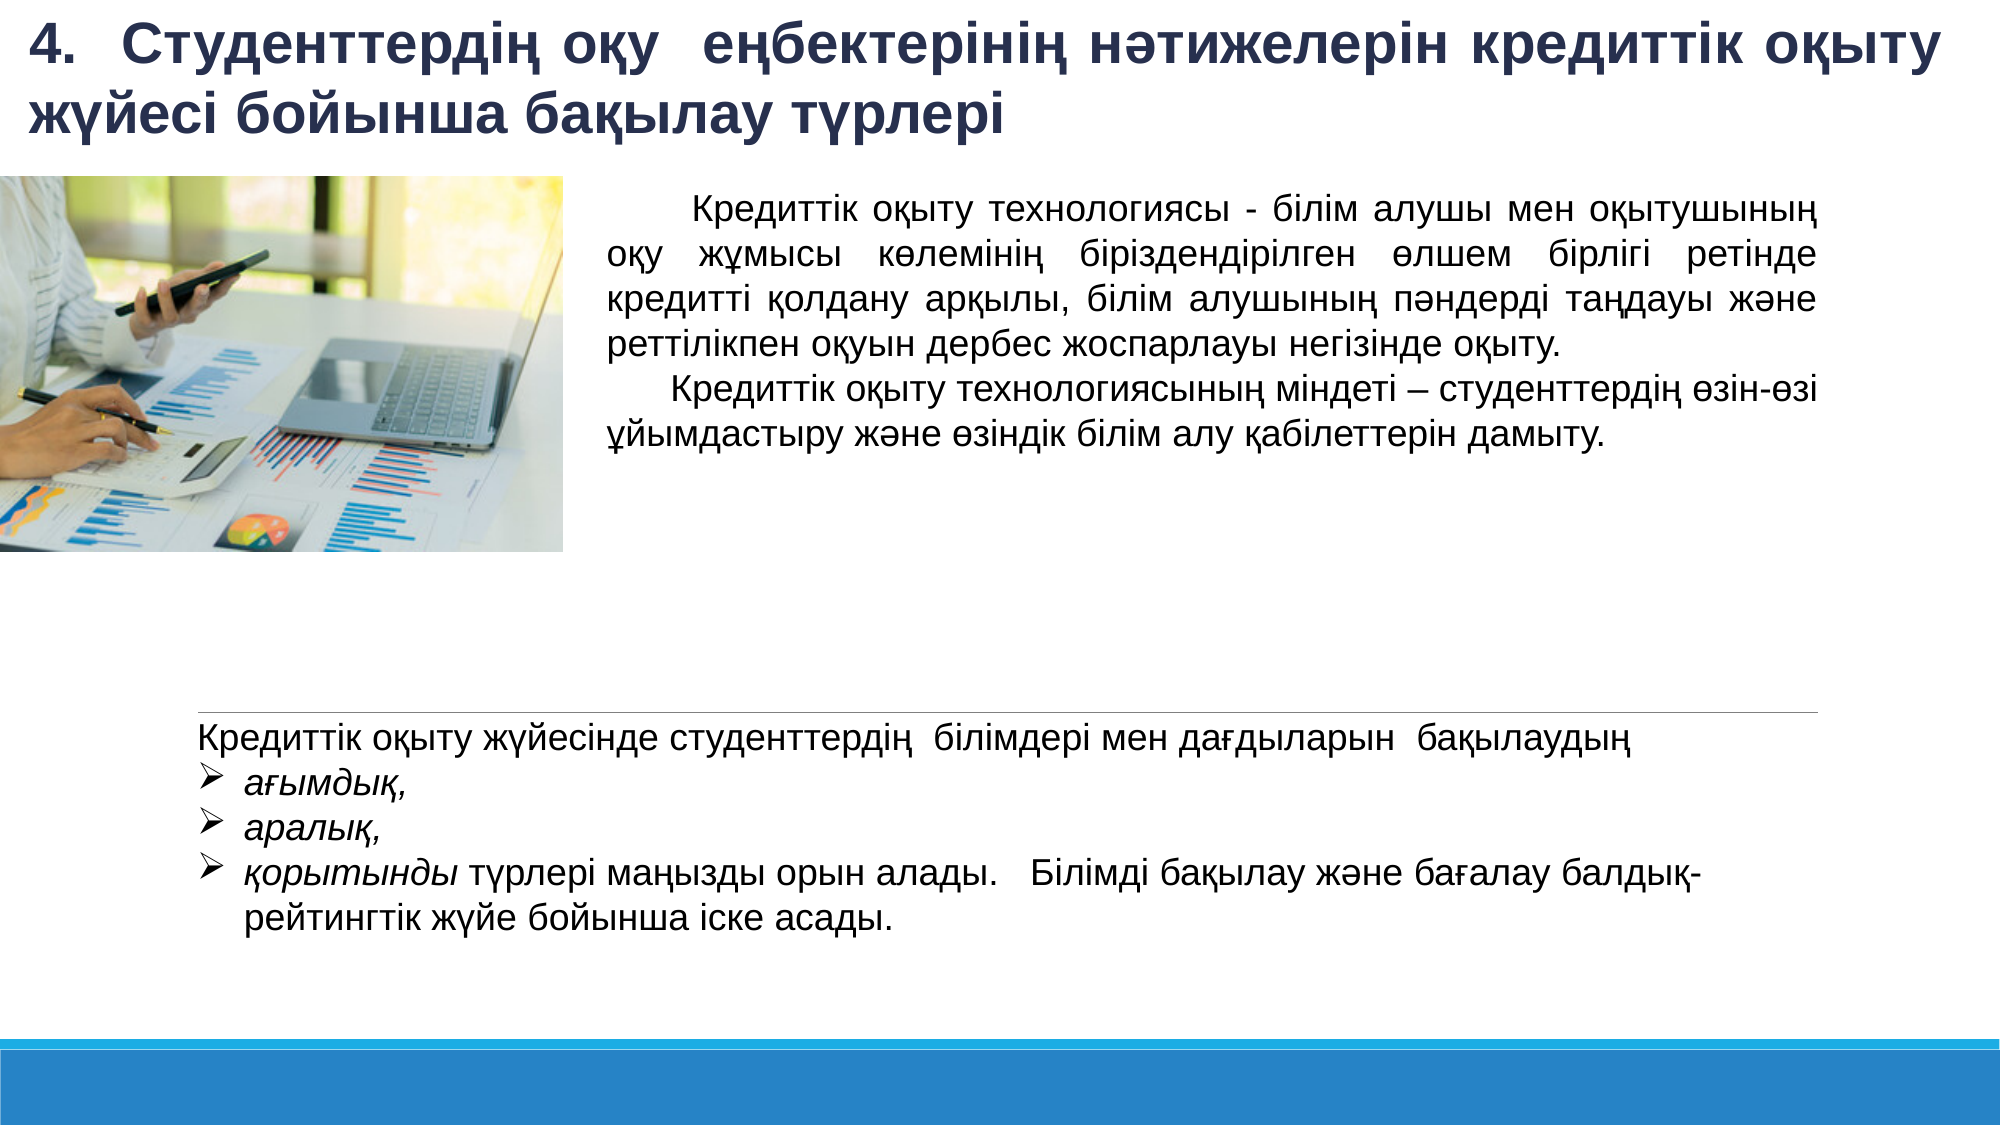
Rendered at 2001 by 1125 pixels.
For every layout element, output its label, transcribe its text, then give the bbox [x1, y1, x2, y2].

text_box 4. Студенттердің оқу еңбектерінің нәтижелерін кредиттік оқыту жүйесі бойынша бақылау түрлері [14, 0, 1959, 153]
text_box Кредиттік оқыту жүйесінде студенттердің білімдері мен дағдыларын бақылаудың ағымдық, аралық, қорытынды түрлері маңызды орын алады. Білімді бақылау және бағалау балдық-рейтингтік жүйе бойынша іске асады. [182, 705, 1834, 946]
picture [0, 176, 563, 553]
text_box Кредиттік оқыту технологиясы - білім алушы мен оқытушының оқу жұмысы көлемінің біріздендірілген өлшем бірлігі ретінде кредитті қолдану арқылы, білім алушының пәндерді таңдауы және реттілікпен оқуын дербес жоспарлауы негізінде оқыту. Кредиттік оқыту технологиясының міндеті – студенттердің өзін-өзі ұйымдастыру және өзіндік білім алу қабілеттерін дамыту. [591, 176, 1834, 462]
